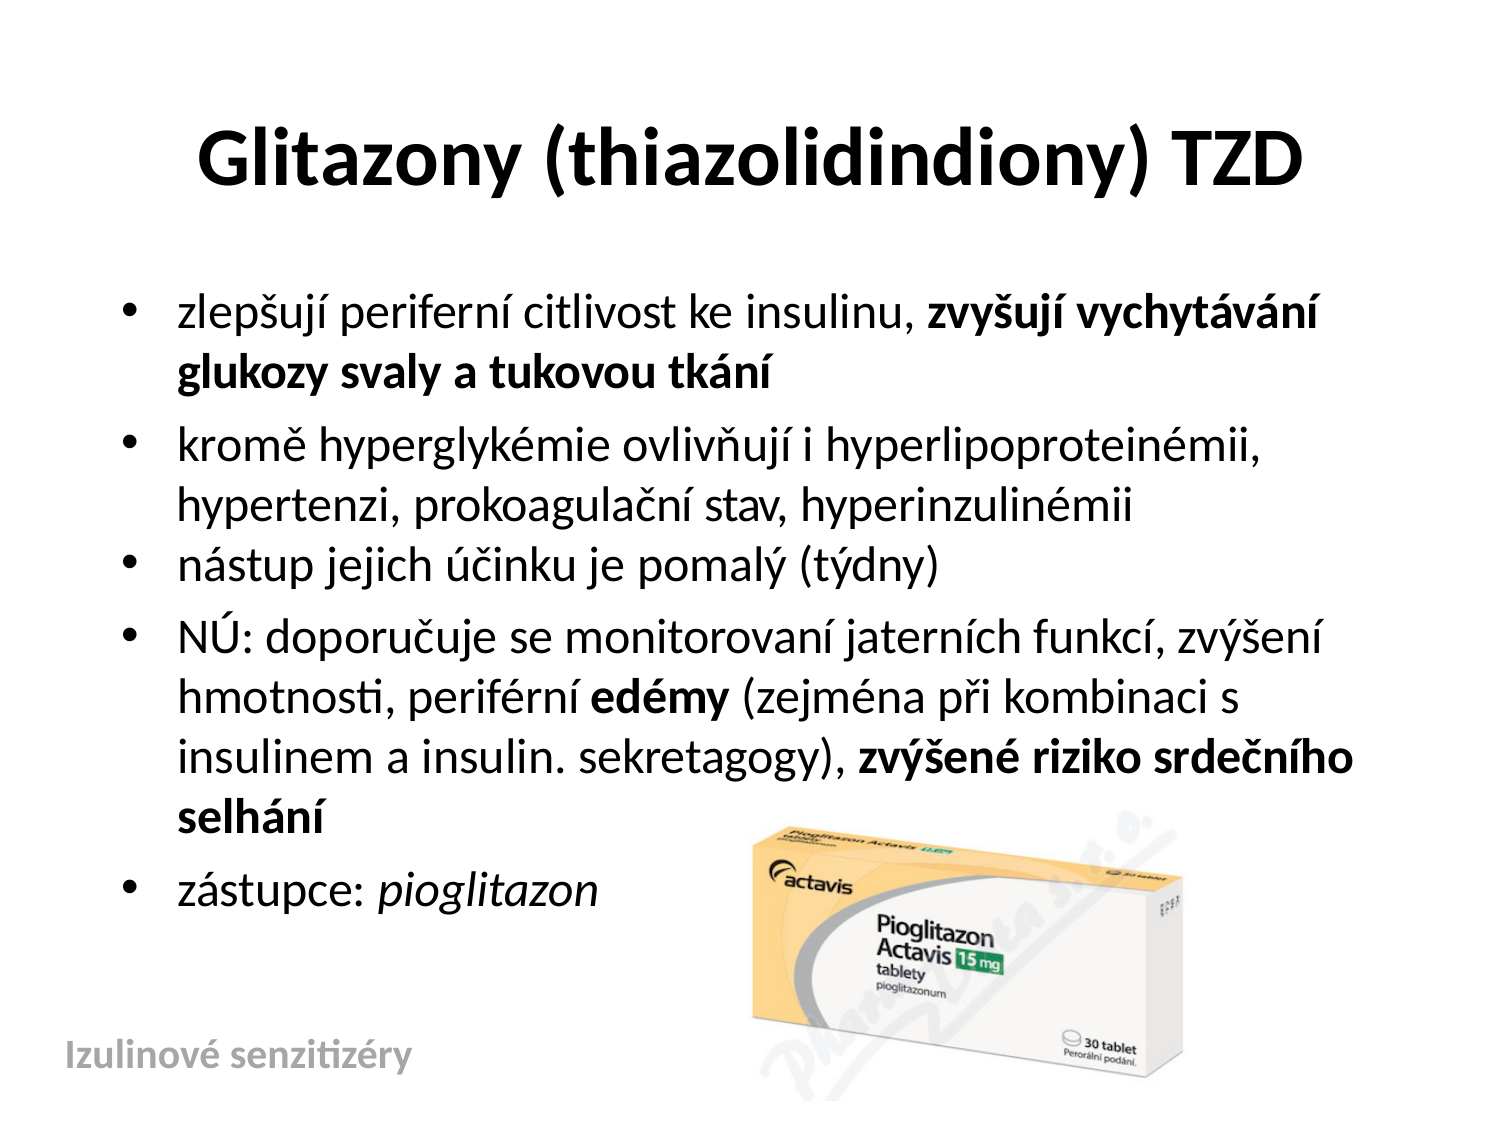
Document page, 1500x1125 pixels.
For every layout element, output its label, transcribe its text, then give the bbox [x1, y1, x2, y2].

title Izulinové senzitizéry [62, 1025, 522, 1125]
text_box Glitazony (thiazolidindiony) TZD zlepšují periferní citlivost ke insulinu, zvyšují vychytávání glukozy svaly a tukovou tkání kromě hyperglykémie ovlivňují i hyperlipoproteinémii, hypertenzi, prokoagulační stav, hyperinzulinémii nástup jejich účinku je pomalý (týdny) NÚ: doporučuje se monitorovaní jaterních funkcí, zvýšení hmotnosti, periférní edémy (zejména při kombinaci s insulinem a insulin. sekretagogy), zvýšené riziko srdečního selhání zástupce: pioglitazon [62, 87, 1438, 917]
picture [710, 799, 1226, 1102]
